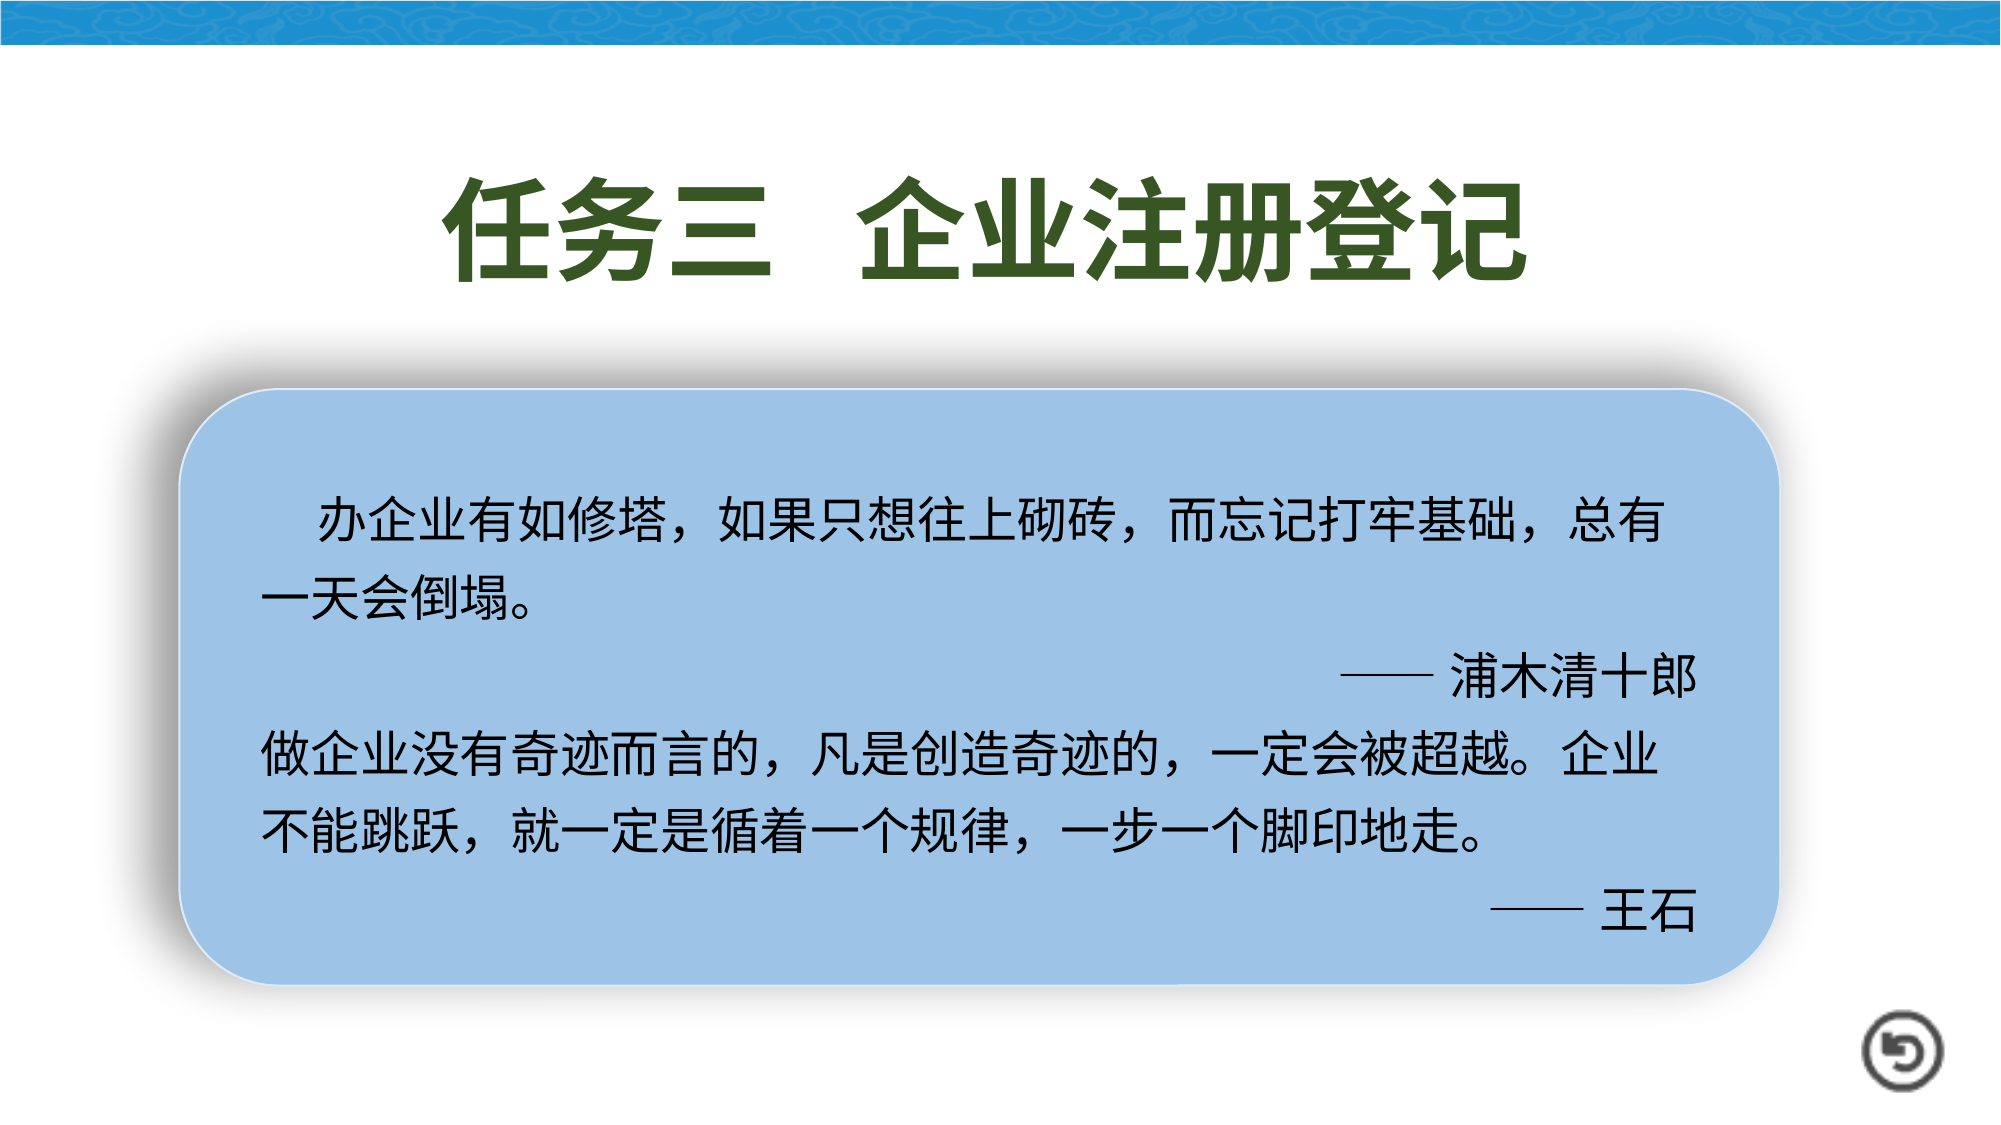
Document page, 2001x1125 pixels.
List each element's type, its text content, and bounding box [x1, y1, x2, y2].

text_box [178, 388, 977, 987]
picture [1860, 1008, 1950, 1098]
picture [2, 0, 2000, 1023]
text_box 办企业有如修塔，如果只想往上砌砖，而忘记打牢基础，总有一天会倒塌。 ——浦木清十郎 做企业没有奇迹而言的，凡是创造奇迹的，一定会被超越。企业不能跳跃，就一定是循着一个规律，一步一个脚印地走。 ——王石 [1023, 462, 1715, 946]
text_box 任务三 企业注册登记 [96, 152, 977, 303]
text_box 办企业有如修塔，如果只想往上砌砖，而忘记打牢基础，总有一天会倒塌。 ——浦木清十郎 做企业没有奇迹而言的，凡是创造奇迹的，一定会被超越。企业不能跳跃，就一定是循着一个规律，一步一个脚印地走。 ——王石 [245, 462, 977, 946]
text_box 任务三 企业注册登记 [1023, 152, 1900, 303]
text_box [1023, 388, 1782, 987]
